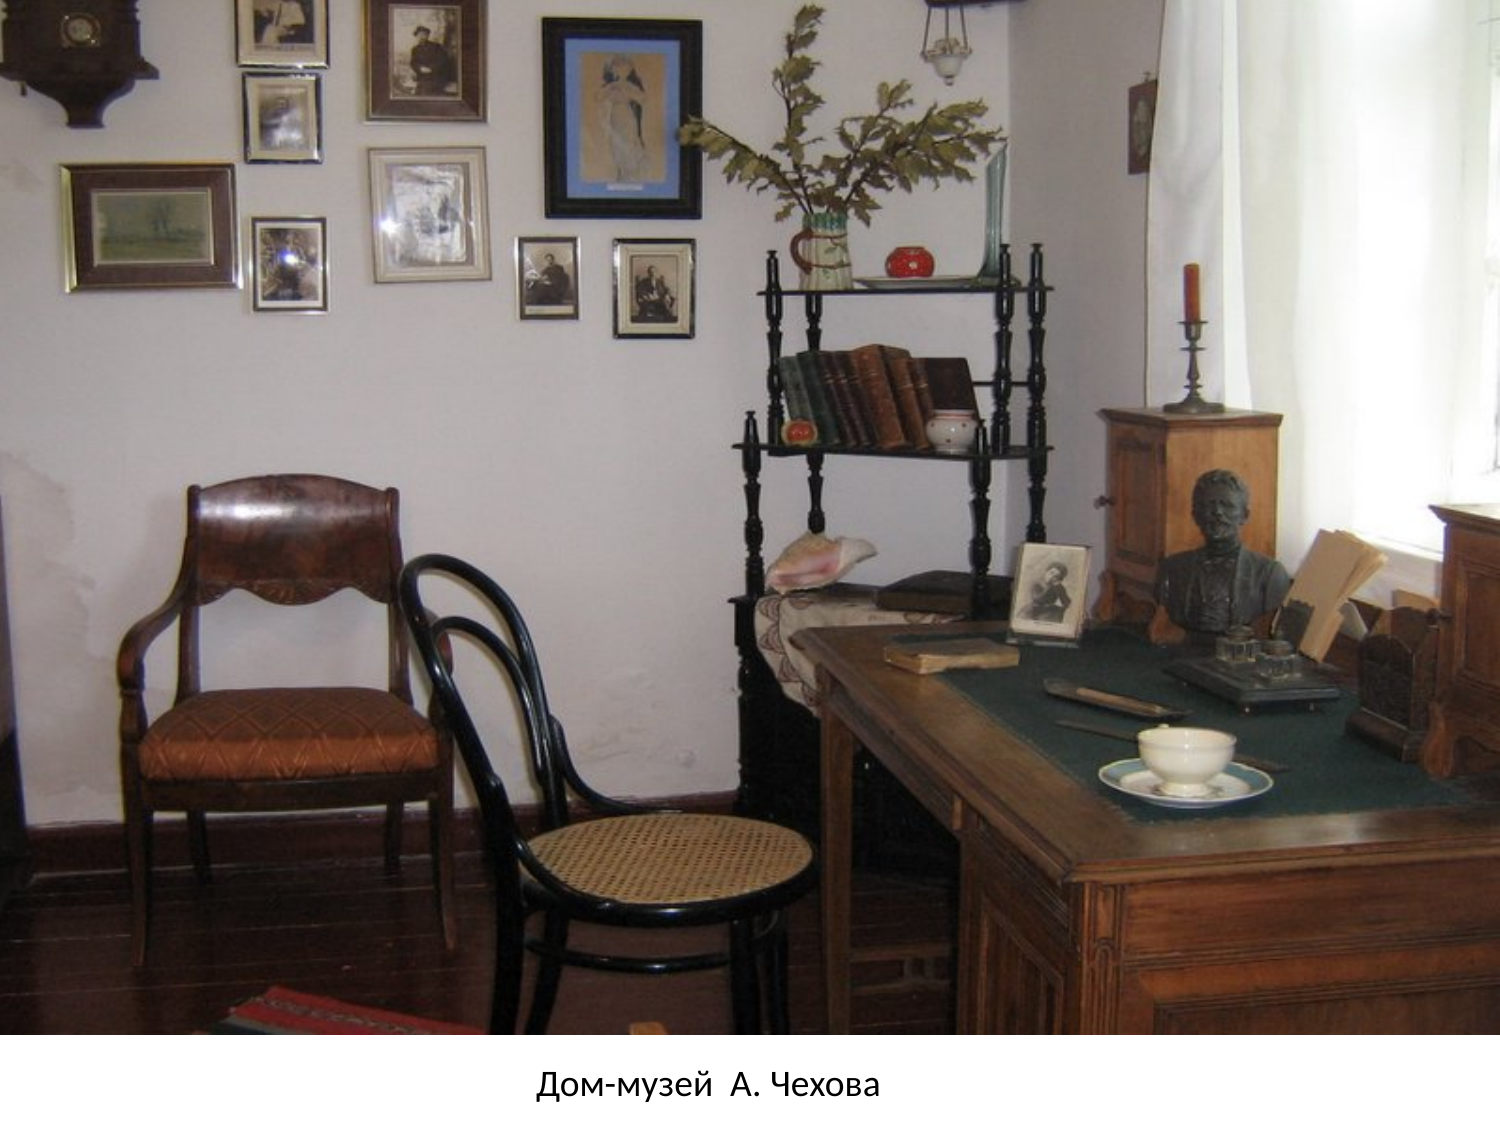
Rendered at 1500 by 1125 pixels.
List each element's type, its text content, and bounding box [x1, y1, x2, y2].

text_box Дом-музей А. Чехова [419, 1051, 1093, 1112]
picture [0, 0, 1500, 1036]
